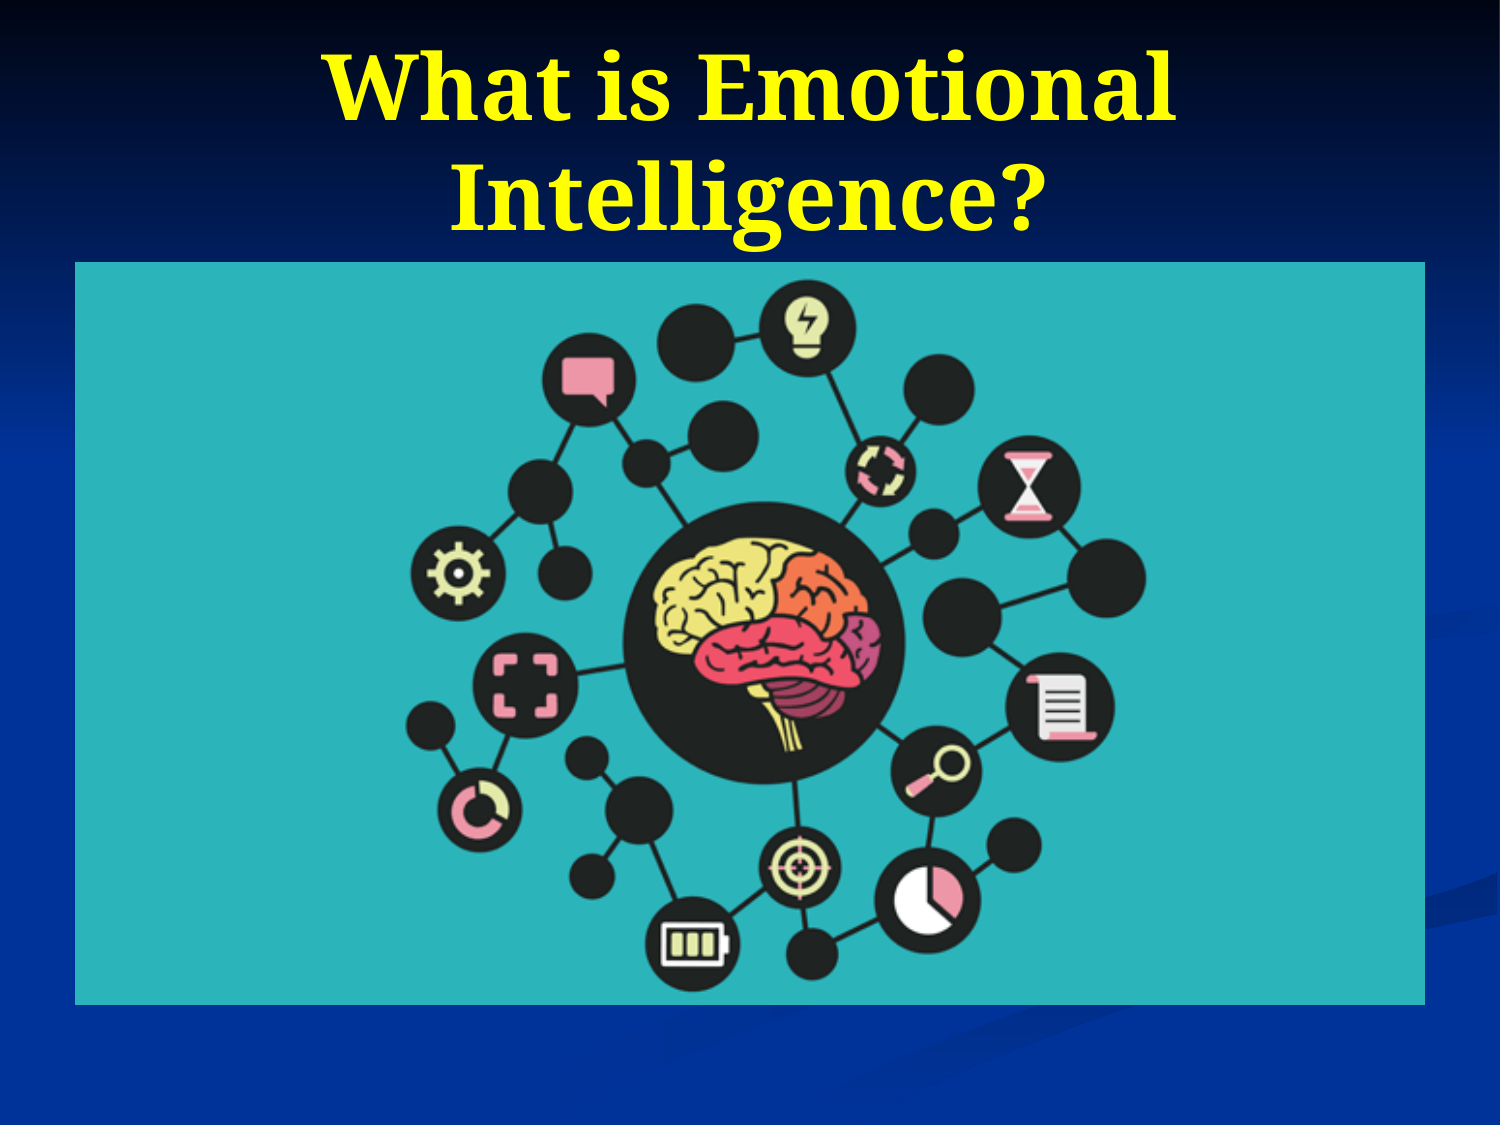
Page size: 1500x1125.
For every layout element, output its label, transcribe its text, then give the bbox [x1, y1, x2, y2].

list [74, 262, 1426, 1006]
title What is Emotional Intelligence? [75, 45, 1425, 233]
